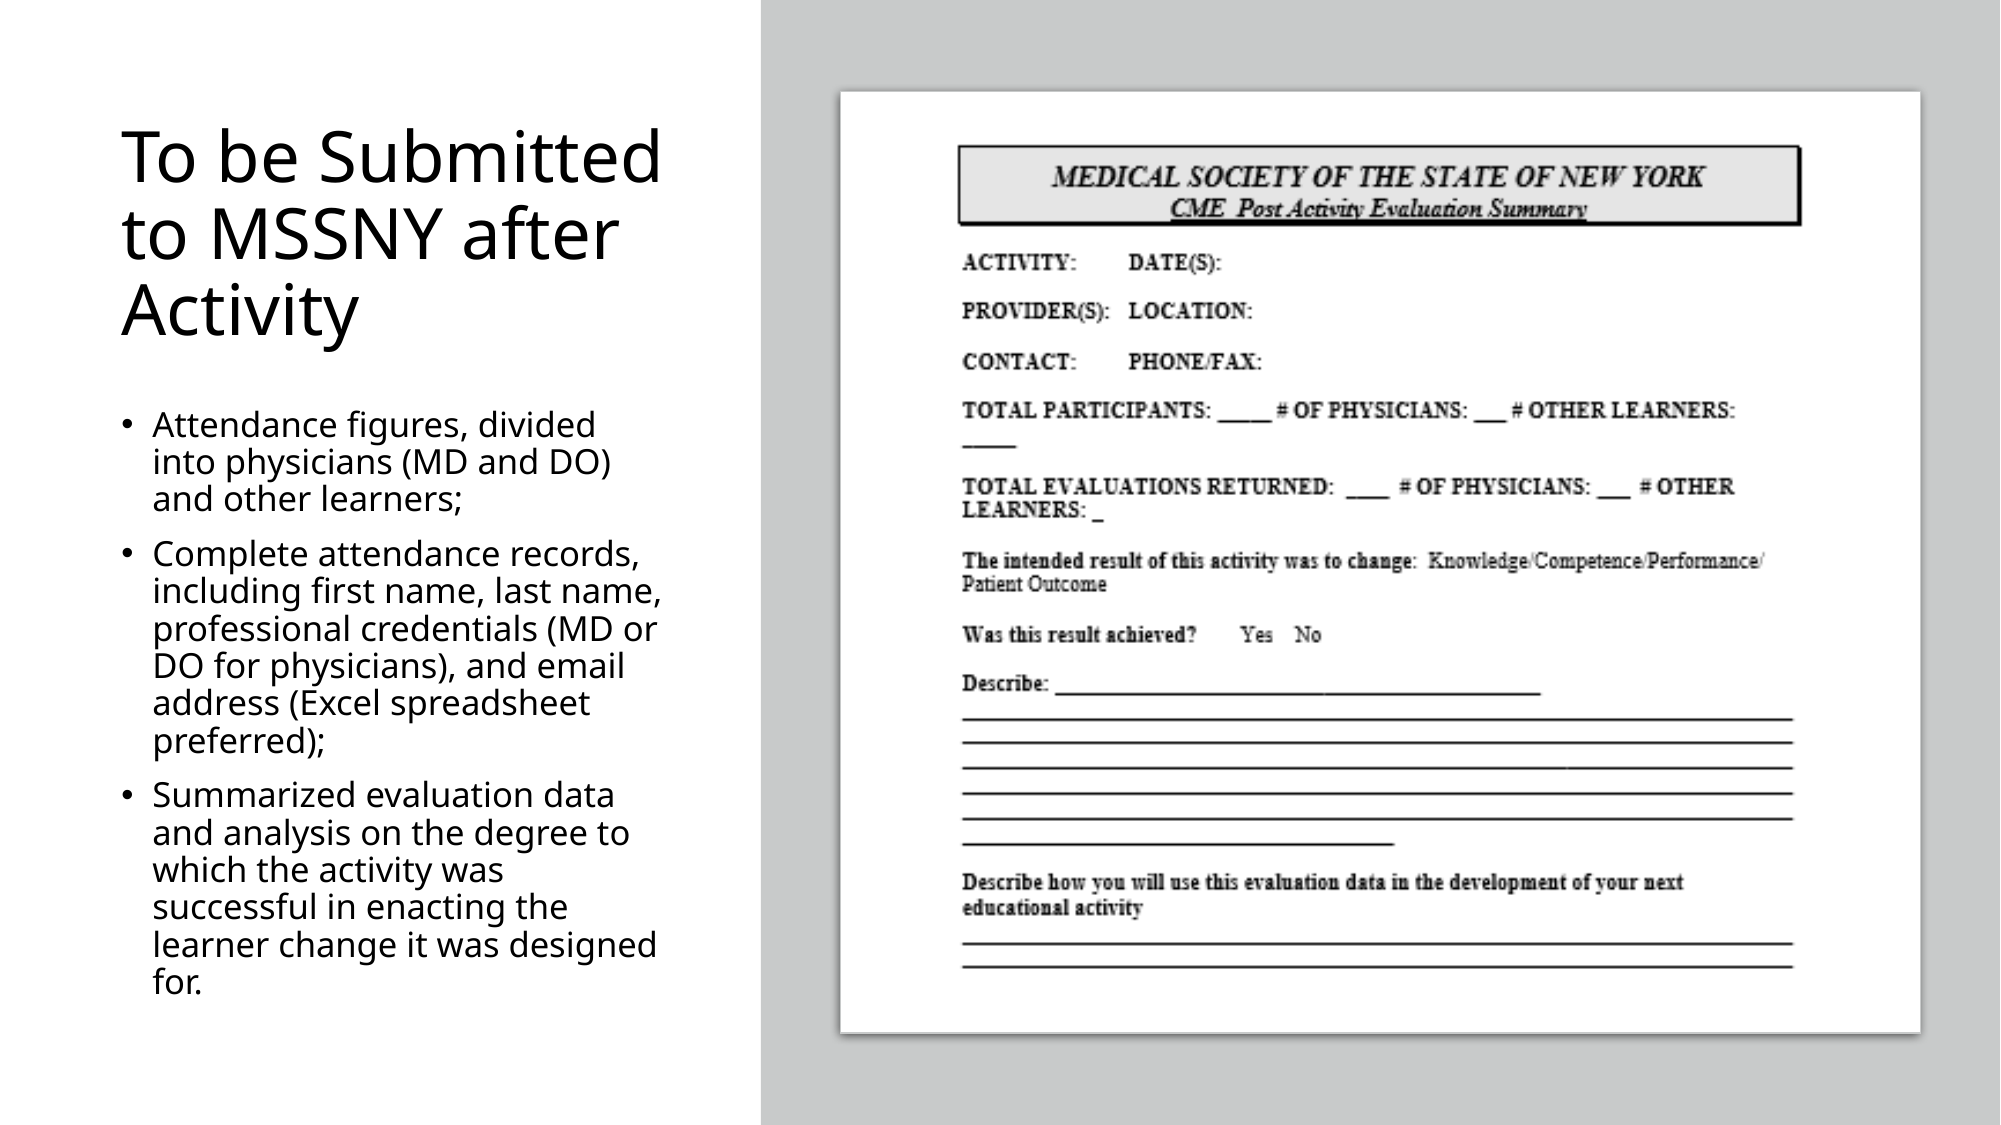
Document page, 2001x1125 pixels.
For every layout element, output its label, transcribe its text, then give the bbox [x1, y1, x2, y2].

list Attendance figures, divided into physicians (MD and DO) and other learners; Complete attendance records, including first name, last name, professional credentials (MD or DO for physicians), and email address (Excel spreadsheet preferred); Summarized evaluation data and analysis on the degree to which the activity was successful in enacting the learner change it was designed for. [106, 399, 682, 1021]
picture [954, 132, 1807, 992]
text_box [839, 90, 1922, 1034]
text_box [760, 0, 2000, 1125]
title To be Submitted to MSSNY after Activity [106, 103, 682, 370]
